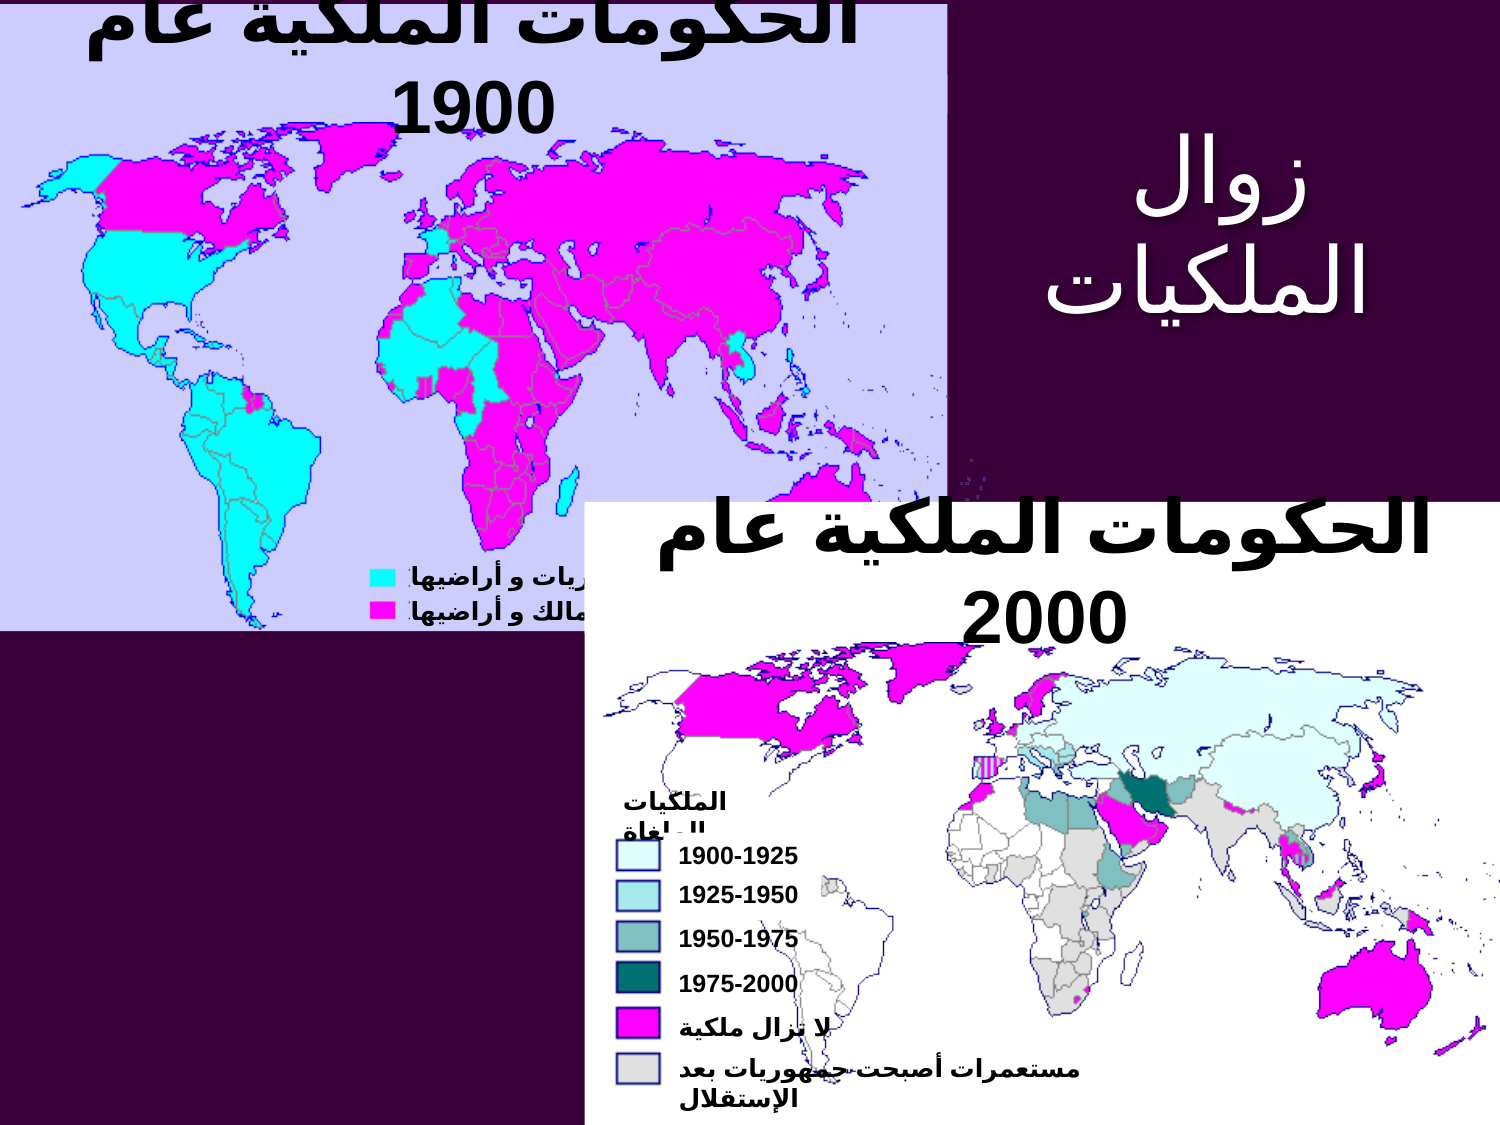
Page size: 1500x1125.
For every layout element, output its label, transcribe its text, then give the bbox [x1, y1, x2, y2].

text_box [584, 501, 1500, 1125]
title زوال الملكيات [915, 0, 1500, 445]
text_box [0, 3, 987, 634]
